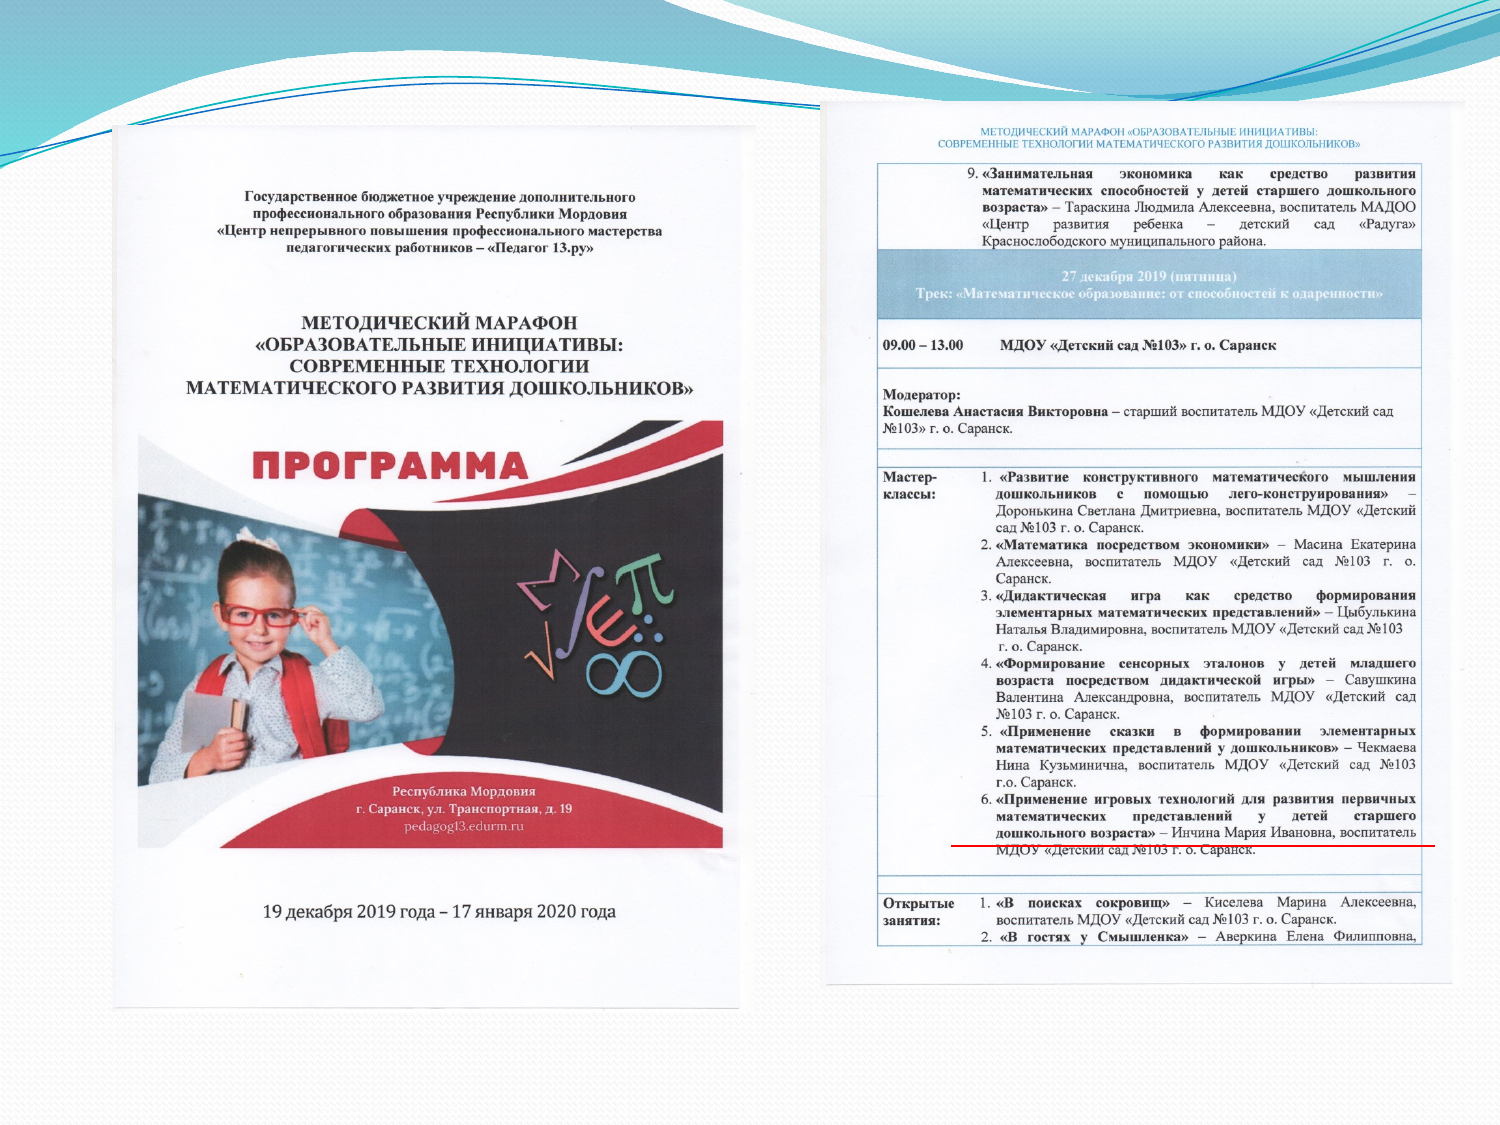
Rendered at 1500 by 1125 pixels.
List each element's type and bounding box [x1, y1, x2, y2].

list [820, 101, 1465, 988]
list [111, 125, 756, 1012]
